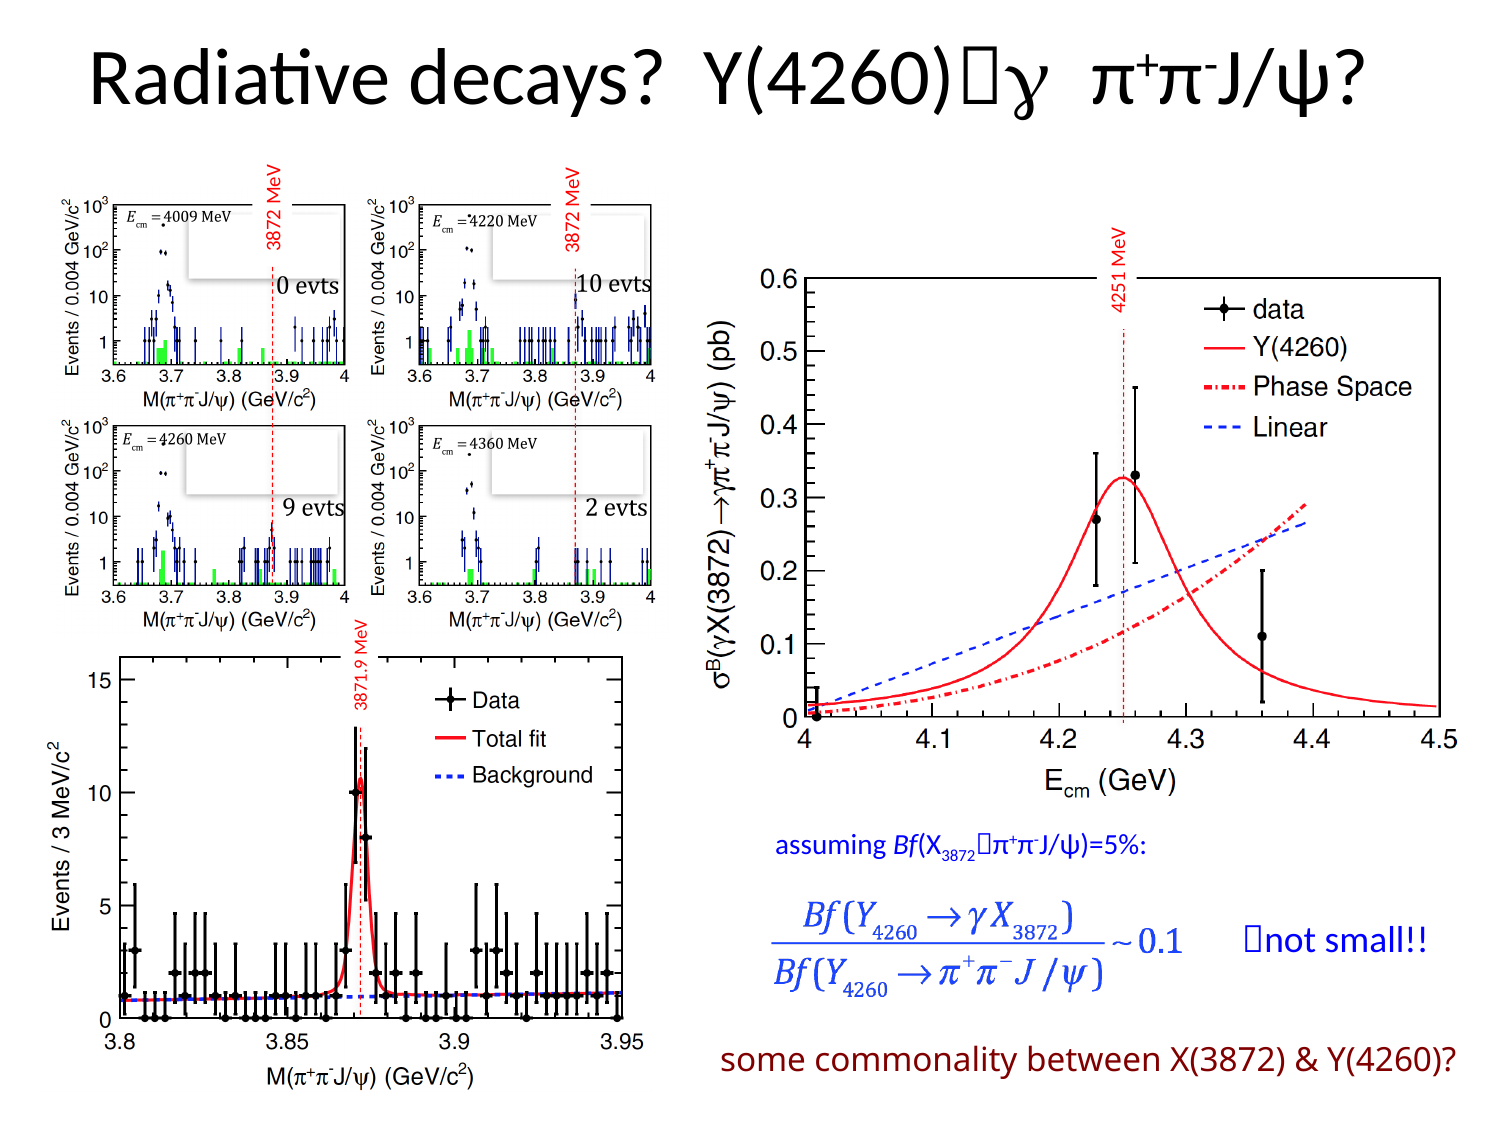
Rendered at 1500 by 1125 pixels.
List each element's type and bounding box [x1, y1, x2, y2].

text_box [430, 207, 541, 236]
text_box [430, 429, 541, 458]
picture [697, 250, 1468, 806]
text_box [273, 272, 343, 298]
text_box [760, 817, 1163, 873]
text_box [119, 425, 230, 454]
text_box [582, 494, 652, 520]
text_box [705, 1030, 1473, 1086]
text_box [1096, 212, 1137, 250]
text_box [1227, 907, 1445, 968]
picture [37, 187, 669, 1092]
text_box [278, 494, 351, 520]
text_box [252, 150, 292, 187]
text_box [765, 882, 1190, 1005]
text_box [124, 202, 235, 231]
title [54, 0, 1405, 166]
text_box [550, 152, 591, 187]
text_box [573, 270, 658, 296]
